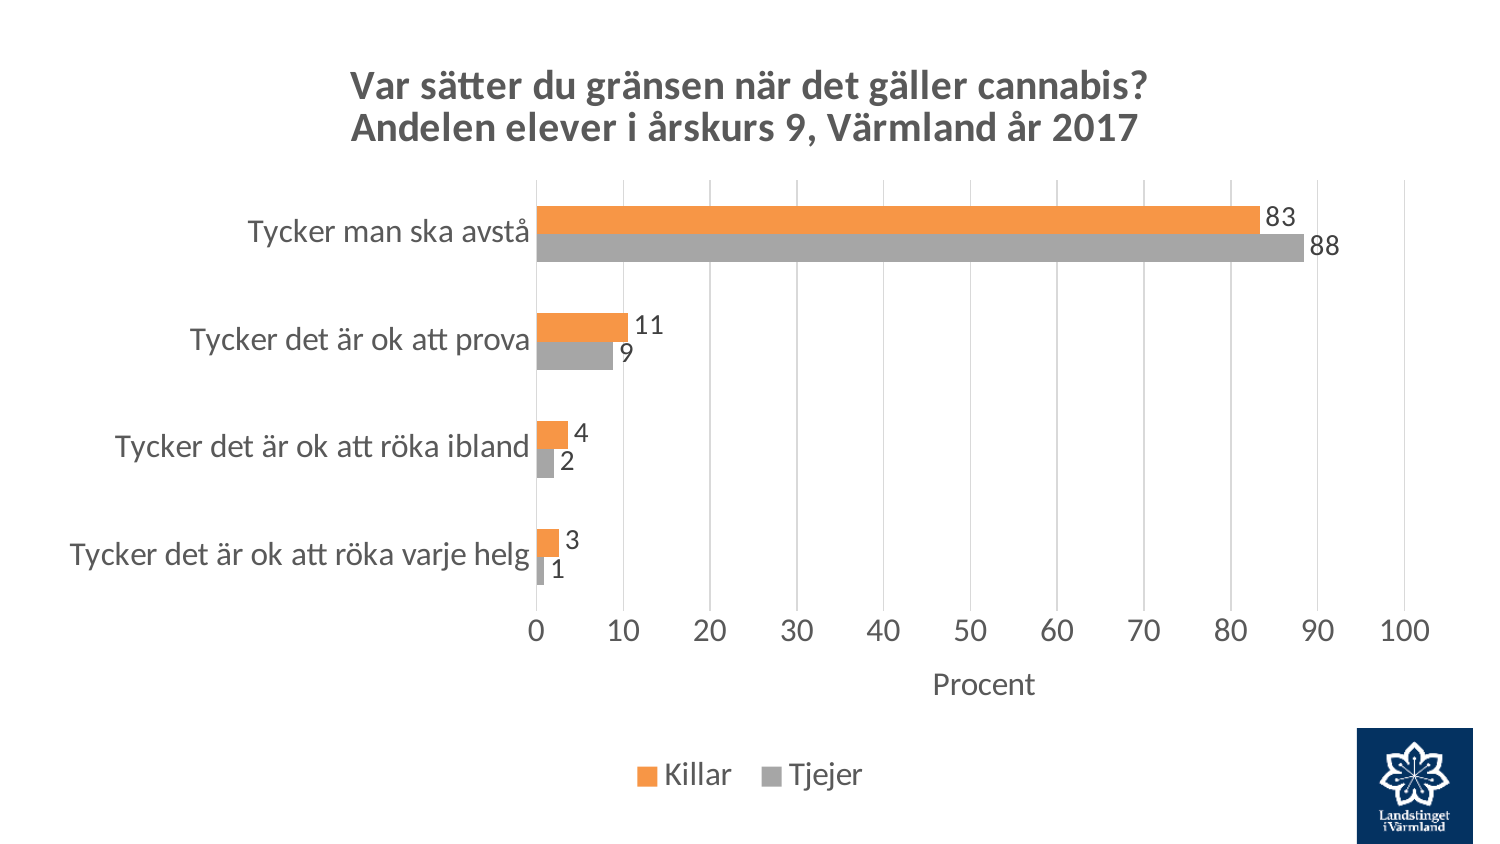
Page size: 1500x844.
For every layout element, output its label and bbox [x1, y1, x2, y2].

chart [41, 31, 1459, 801]
picture [1356, 728, 1473, 844]
